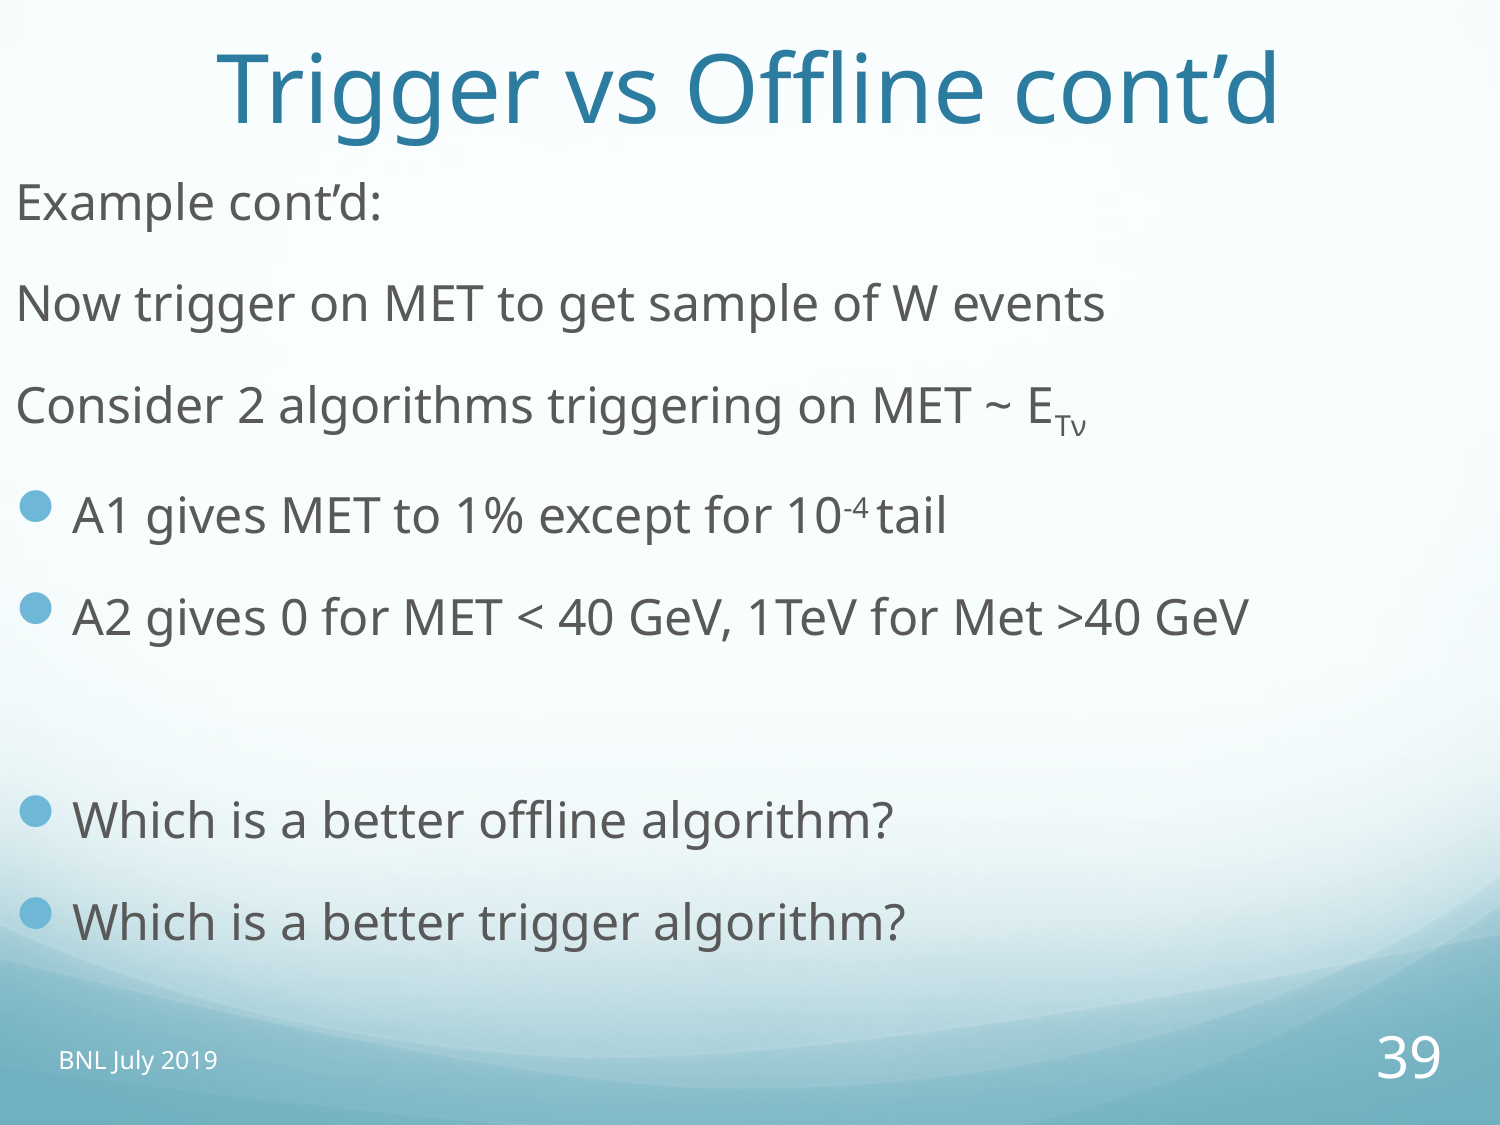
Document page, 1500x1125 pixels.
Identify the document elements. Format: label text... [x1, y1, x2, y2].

list Example cont’d: Now trigger on MET to get sample of W events Consider 2 algorithms triggering on MET ~ ETν A1 gives MET to 1% except for 10-4 tail A2 gives 0 for MET < 40 GeV, 1TeV for Met >40 GeV Which is a better offline algorithm? Which is a better trigger algorithm? [0, 162, 1500, 1030]
title Trigger vs Offline cont’d [90, 4, 1410, 150]
slide_number 39 [1295, 1029, 1459, 1090]
footer BNL July 2019 [43, 1029, 300, 1090]
